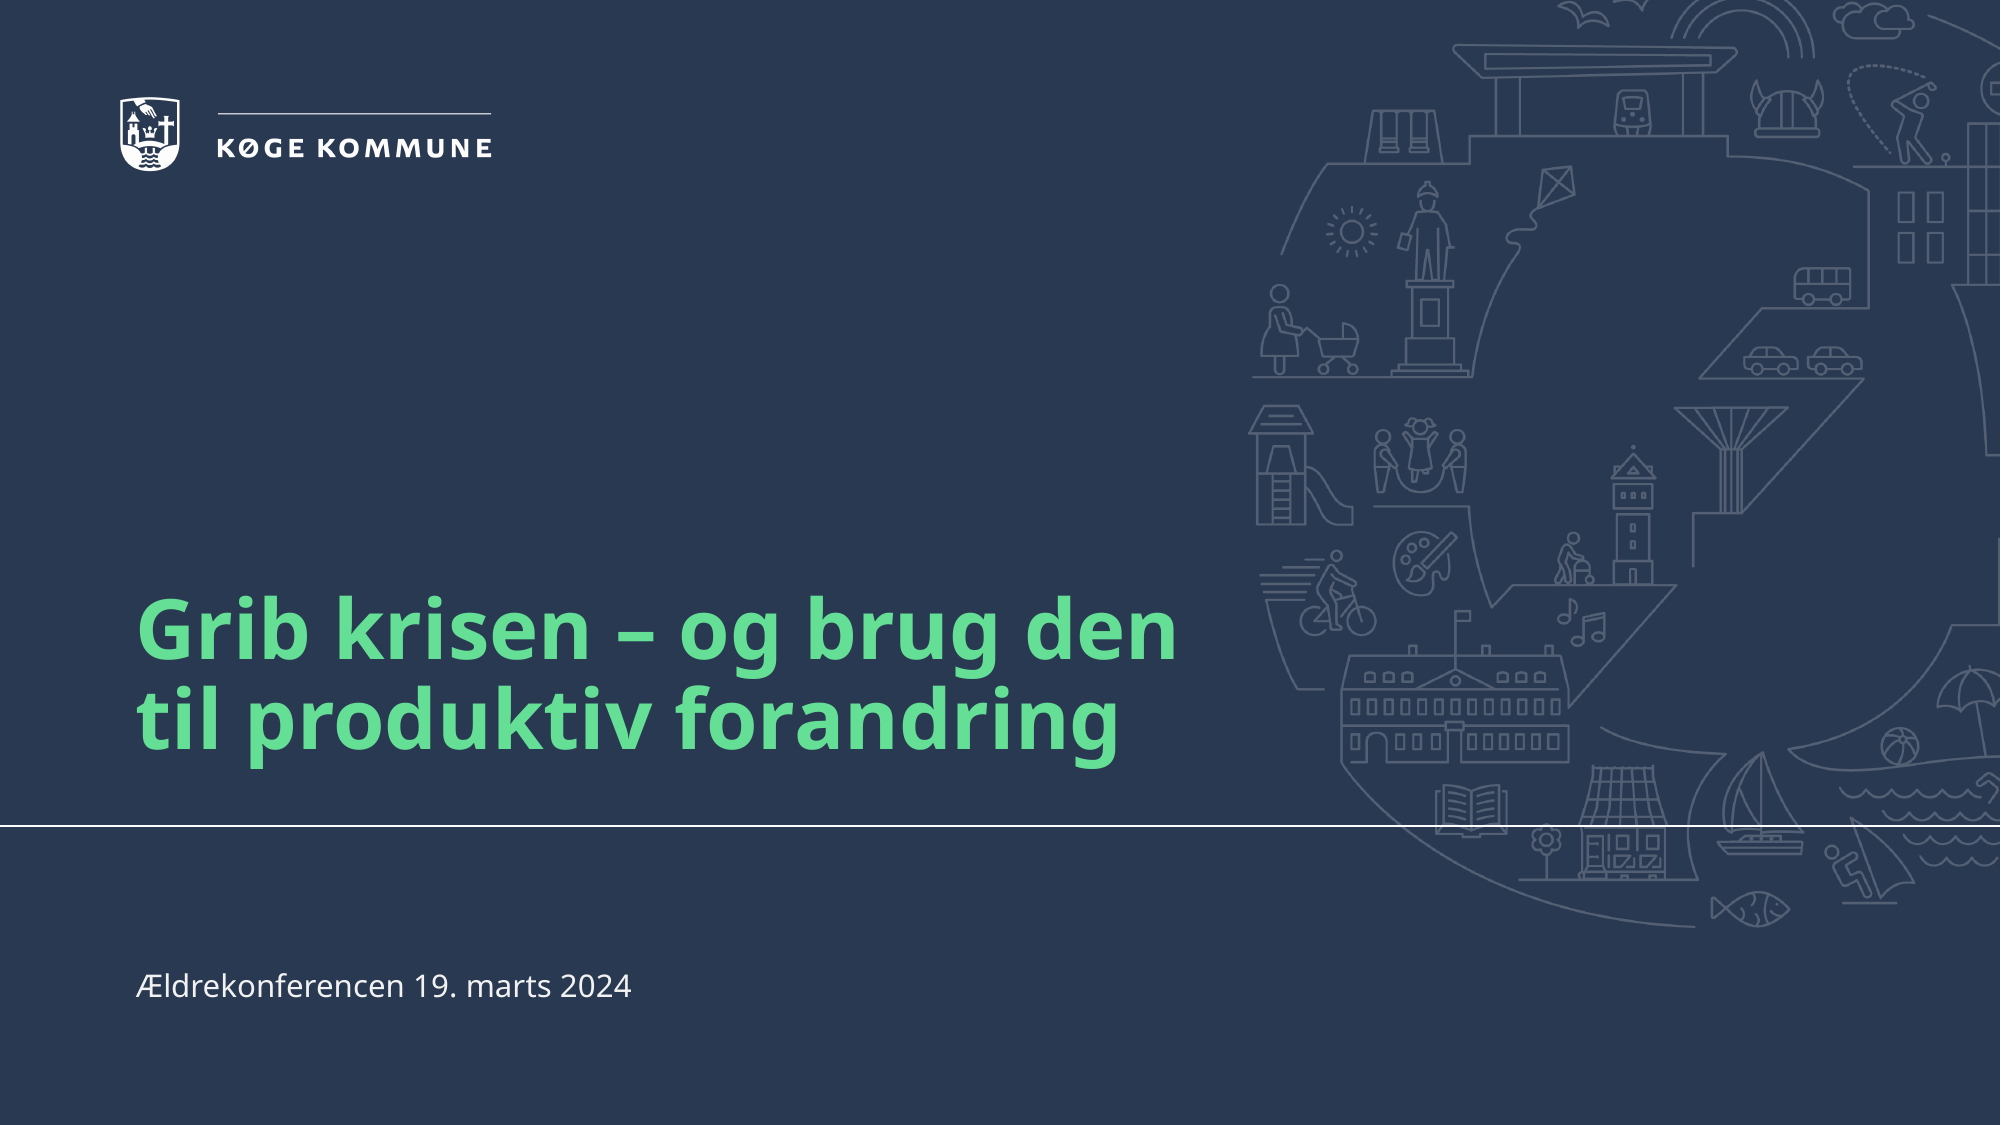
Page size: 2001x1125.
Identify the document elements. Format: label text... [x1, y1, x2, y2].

list Ældrekonferencen 19. marts 2024 [121, 963, 736, 1027]
title Grib krisen – og brug den til produktiv forandring [120, 361, 1266, 776]
picture [66, 50, 540, 228]
